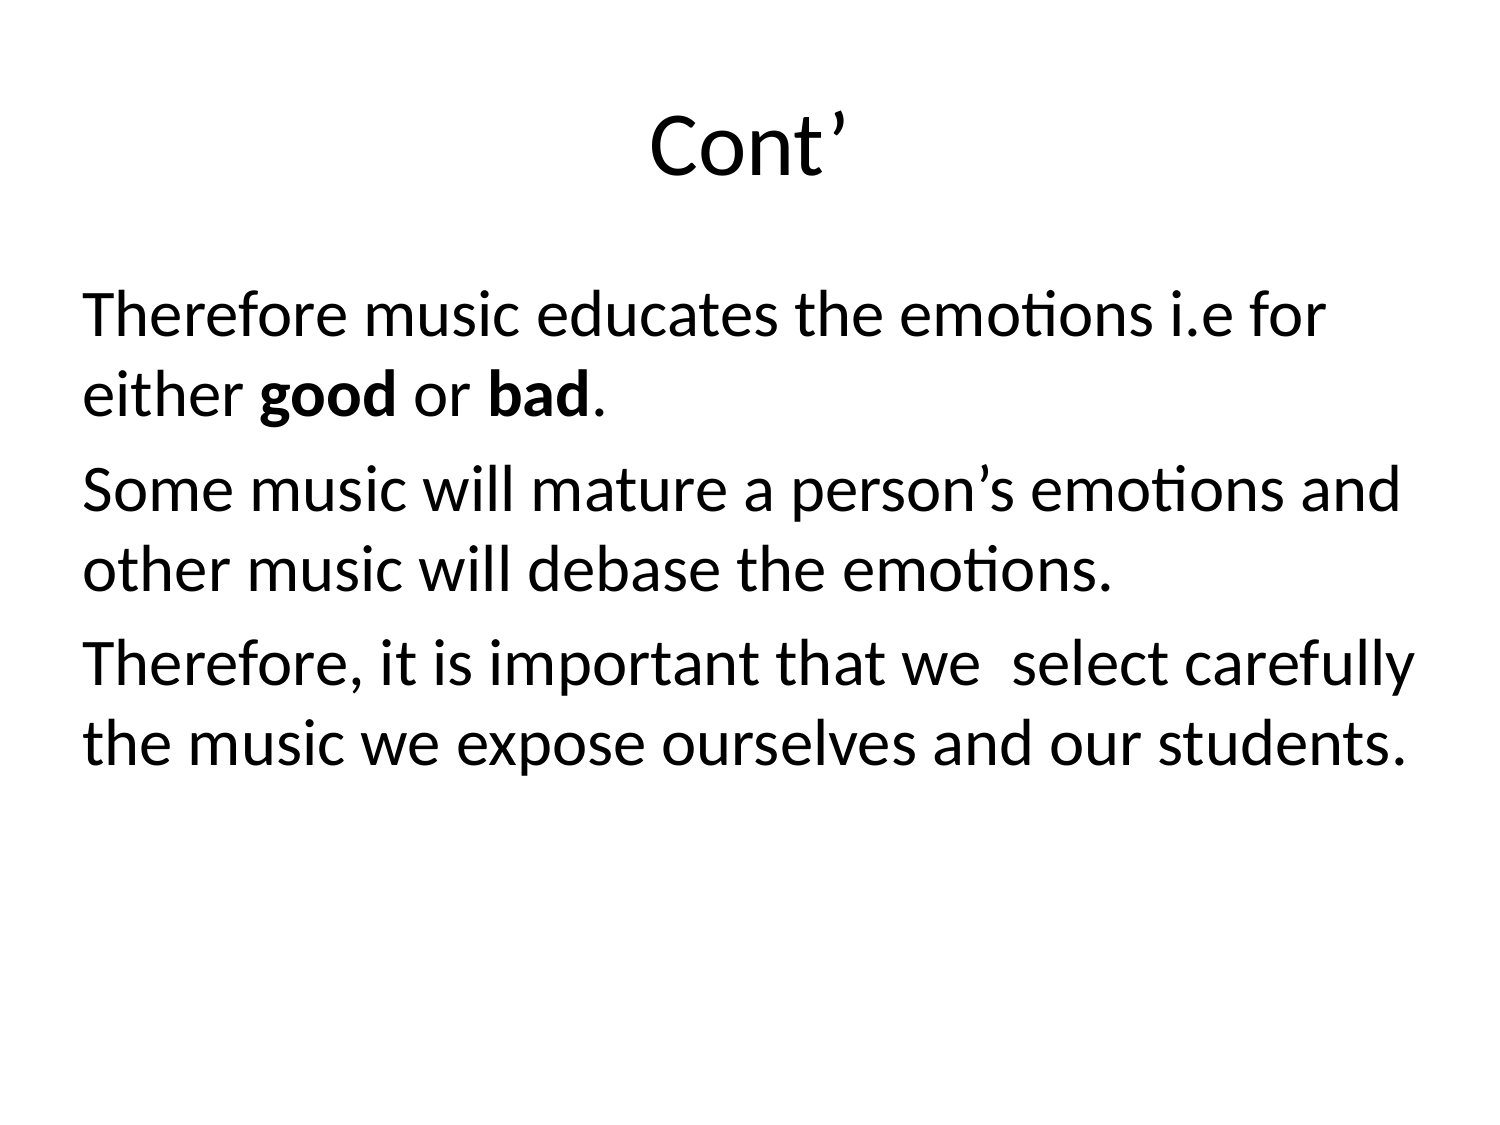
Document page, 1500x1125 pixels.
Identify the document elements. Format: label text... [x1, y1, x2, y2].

list Therefore music educates the emotions i.e for either good or bad. Some music will mature a person’s emotions and other music will debase the emotions. Therefore, it is important that we select carefully the music we expose ourselves and our students. [74, 261, 1426, 1006]
title Cont’ [74, 44, 1426, 234]
